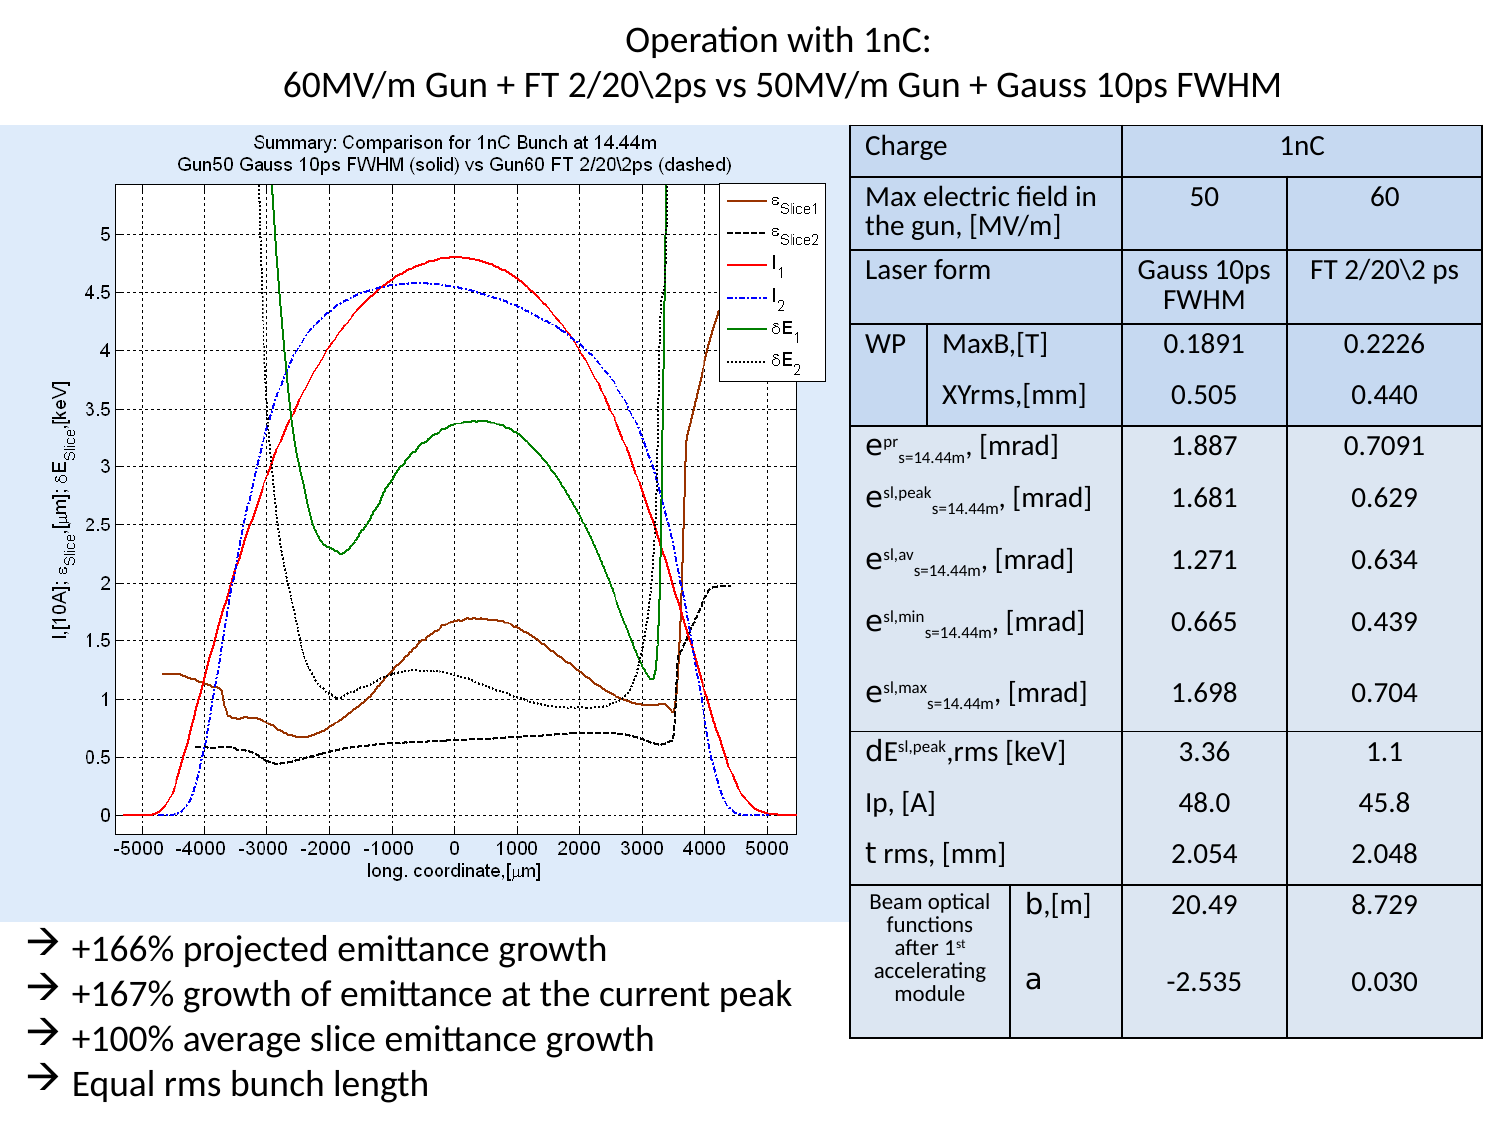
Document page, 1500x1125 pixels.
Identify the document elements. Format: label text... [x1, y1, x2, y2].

table_cell -2.535 [1123, 961, 1286, 1037]
text_box +166% projected emittance growth +167% growth of emittance at the current peak +100% average slice emittance growth Equal rms bunch length [10, 930, 809, 1112]
table_cell esl,avs=14.44m, [mrad] [884, 540, 1121, 602]
table_cell 50 [1123, 178, 1286, 249]
text_box Operation with 1nC: 60MV/m Gun + FT 2/20\2ps vs 50MV/m Gun + Gauss 10ps FWHM [268, 7, 1299, 112]
table_cell 60 [1288, 178, 1481, 249]
table_cell eprs=14.44m, [mrad] [884, 427, 1121, 478]
picture [0, 125, 881, 922]
table_header 1nC [1123, 126, 1481, 176]
table_cell esl,mins=14.44m, [mrad] [884, 602, 1121, 673]
table_cell 8.729 [1288, 886, 1481, 961]
table_cell 1.271 [1123, 540, 1286, 602]
table_cell dEsl,peak,rms [keV] [884, 732, 1121, 783]
table_cell 2.048 [1288, 834, 1481, 884]
table_cell Laser form [884, 251, 1121, 323]
table_cell 1.698 [1123, 673, 1286, 731]
table_cell Gauss 10ps FWHM [1123, 251, 1286, 323]
table_cell 1.681 [1123, 478, 1286, 540]
table_cell XYrms,[mm] [928, 375, 1121, 425]
table_cell 1.887 [1123, 427, 1286, 478]
table_cell 0.704 [1288, 673, 1481, 731]
table_cell 0.665 [1123, 602, 1286, 673]
table_cell esl,peaks=14.44m, [mrad] [884, 478, 1121, 540]
table_cell 0.629 [1288, 478, 1481, 540]
table_cell a [1011, 961, 1121, 1037]
table_header Charge [882, 126, 1121, 176]
table_cell 0.1891 [1123, 325, 1286, 375]
table_cell b,[m] [1011, 886, 1121, 961]
table_cell 2.054 [1123, 834, 1286, 884]
table_cell 0.030 [1288, 961, 1481, 1037]
table_cell 0.440 [1288, 375, 1481, 425]
table_cell 0.505 [1123, 375, 1286, 425]
table_cell Max electric field in the gun, [MV/m] [884, 178, 1121, 249]
table_cell 0.7091 [1288, 427, 1481, 478]
table_cell 48.0 [1123, 783, 1286, 834]
table_cell Ip, [A] [884, 783, 1121, 834]
table_cell 45.8 [1288, 783, 1481, 834]
table_cell 20.49 [1123, 886, 1286, 961]
table_cell 0.2226 [1288, 325, 1481, 375]
table_cell Beam optical functions after 1st accelerating module [851, 886, 1009, 1037]
table_cell WP [884, 325, 926, 425]
table_cell MaxB,[T] [928, 325, 1121, 375]
table_cell FT 2/20\2 ps [1288, 251, 1481, 323]
table_cell 0.634 [1288, 540, 1481, 602]
table_cell 0.439 [1288, 602, 1481, 673]
table_cell esl,maxs=14.44m, [mrad] [884, 673, 1121, 731]
table_cell t rms, [mm] [884, 834, 1121, 884]
table_cell 1.1 [1288, 732, 1481, 783]
table_cell 3.36 [1123, 732, 1286, 783]
